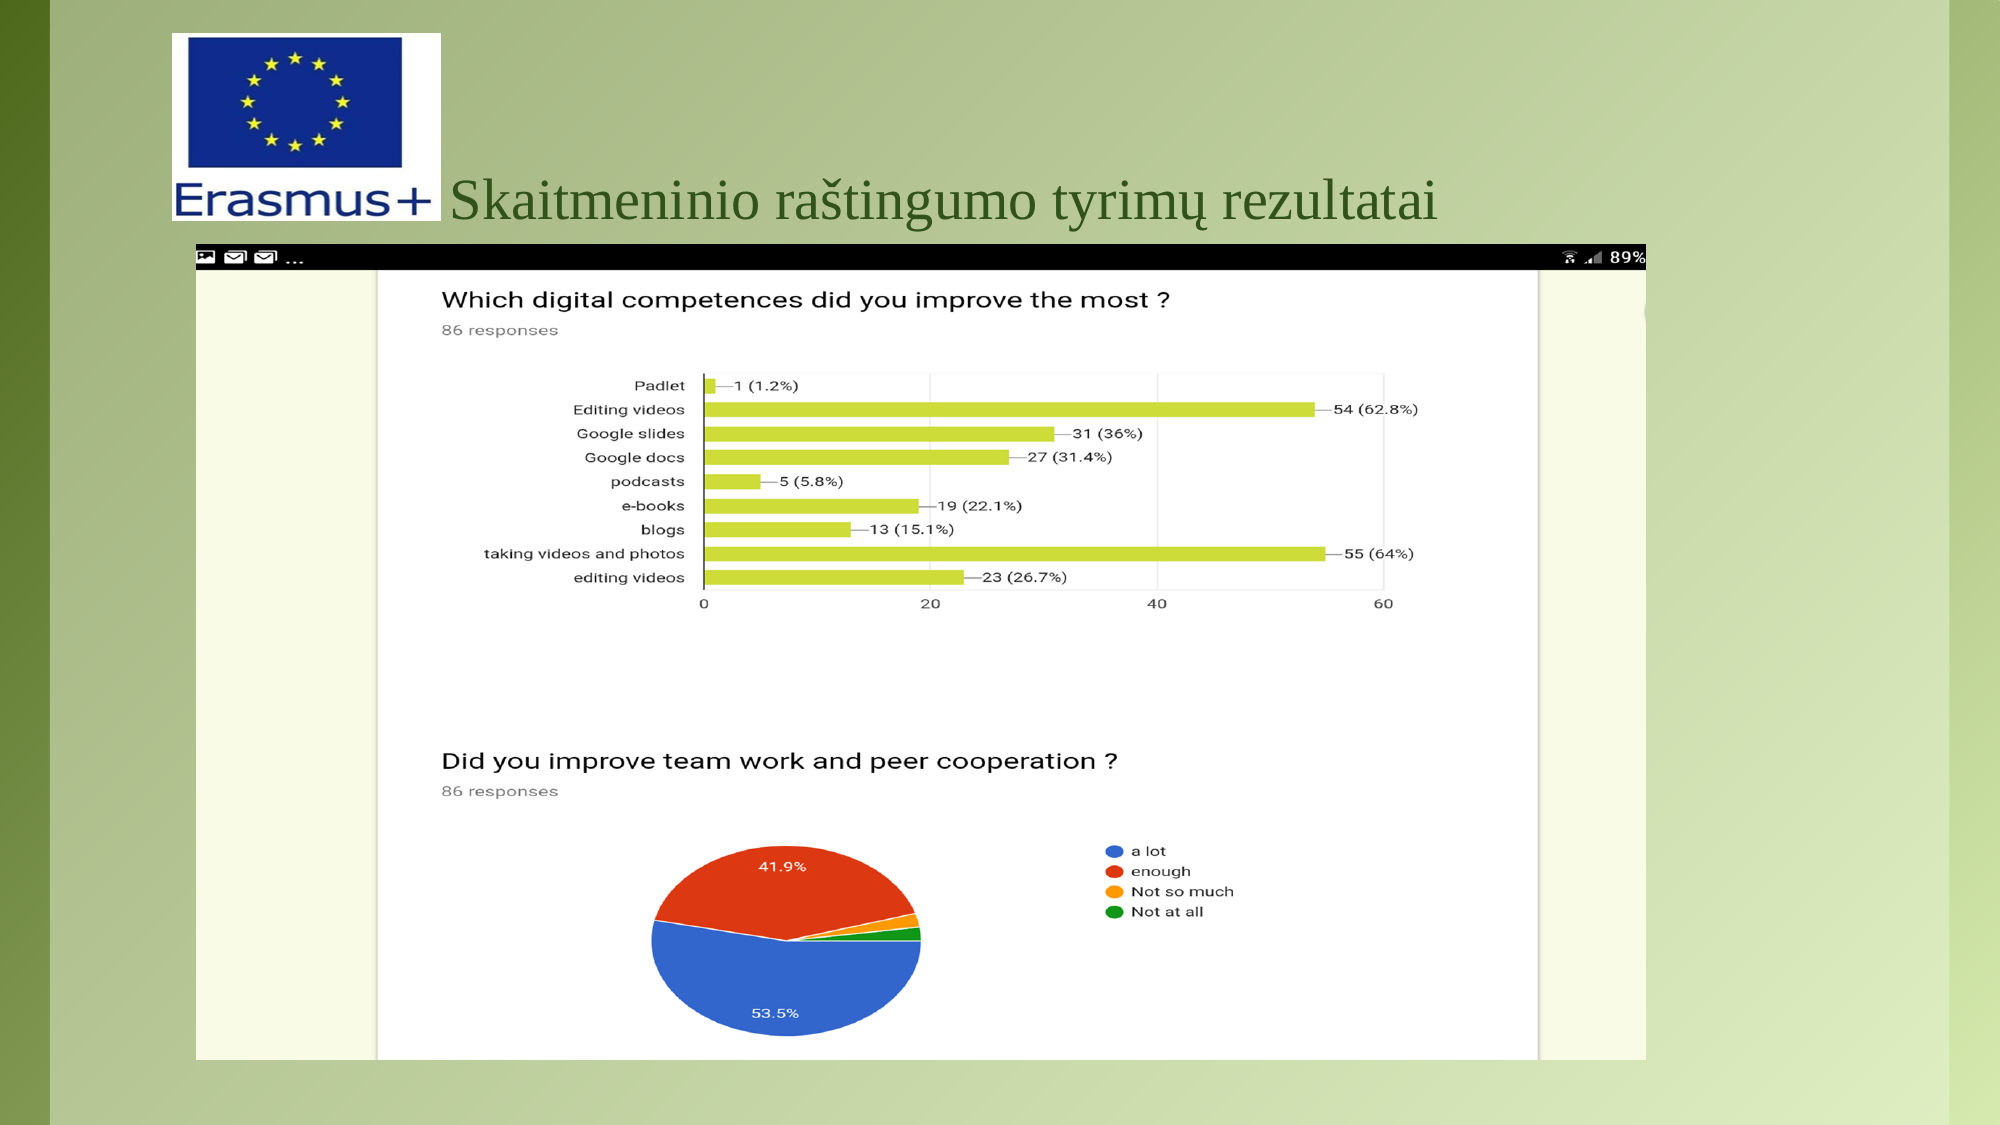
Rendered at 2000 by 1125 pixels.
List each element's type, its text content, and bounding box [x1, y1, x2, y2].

title Skaitmeninio raštingumo tyrimų rezultatai [183, 12, 1850, 242]
picture [172, 32, 441, 222]
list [196, 244, 1646, 1060]
